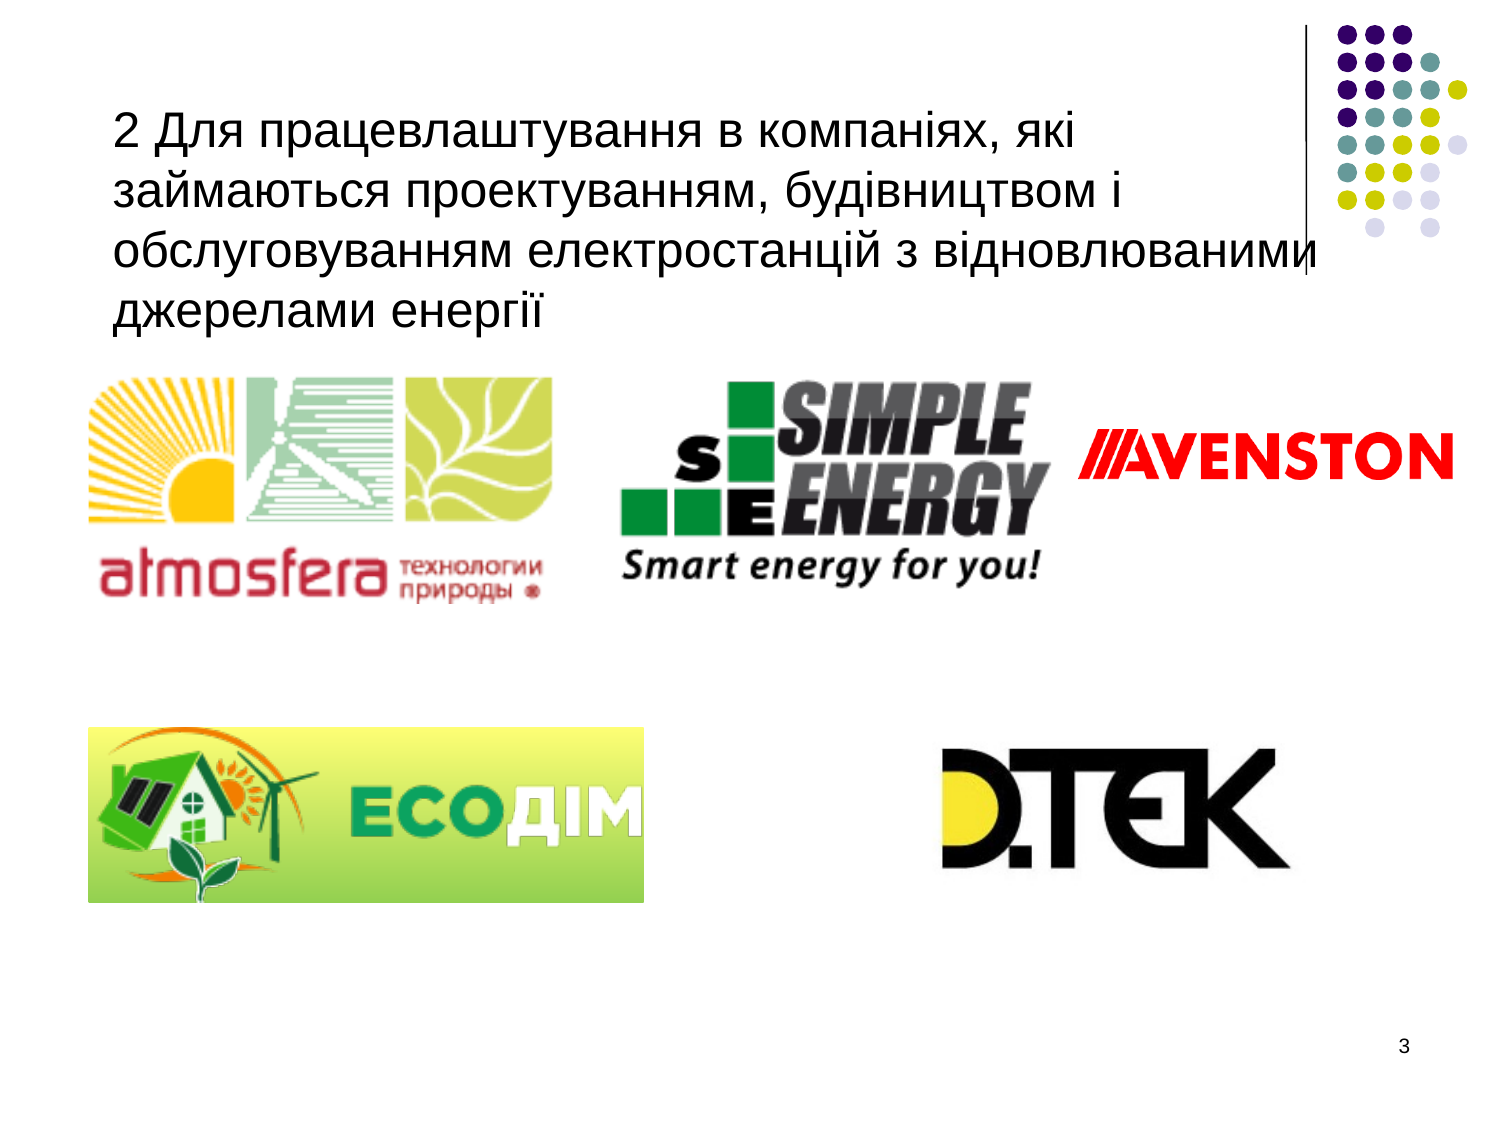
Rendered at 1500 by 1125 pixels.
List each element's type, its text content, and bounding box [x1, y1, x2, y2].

slide_number 3 [1074, 1025, 1425, 1100]
picture [915, 721, 1306, 897]
picture [88, 375, 574, 604]
picture [88, 727, 644, 903]
picture [584, 375, 1456, 594]
text_box 2 Для працевлаштування в компаніях, які займаються проектуванням, будівництвом і обслуговуванням електростанцій з відновлюваними джерелами енергії [98, 89, 1334, 345]
